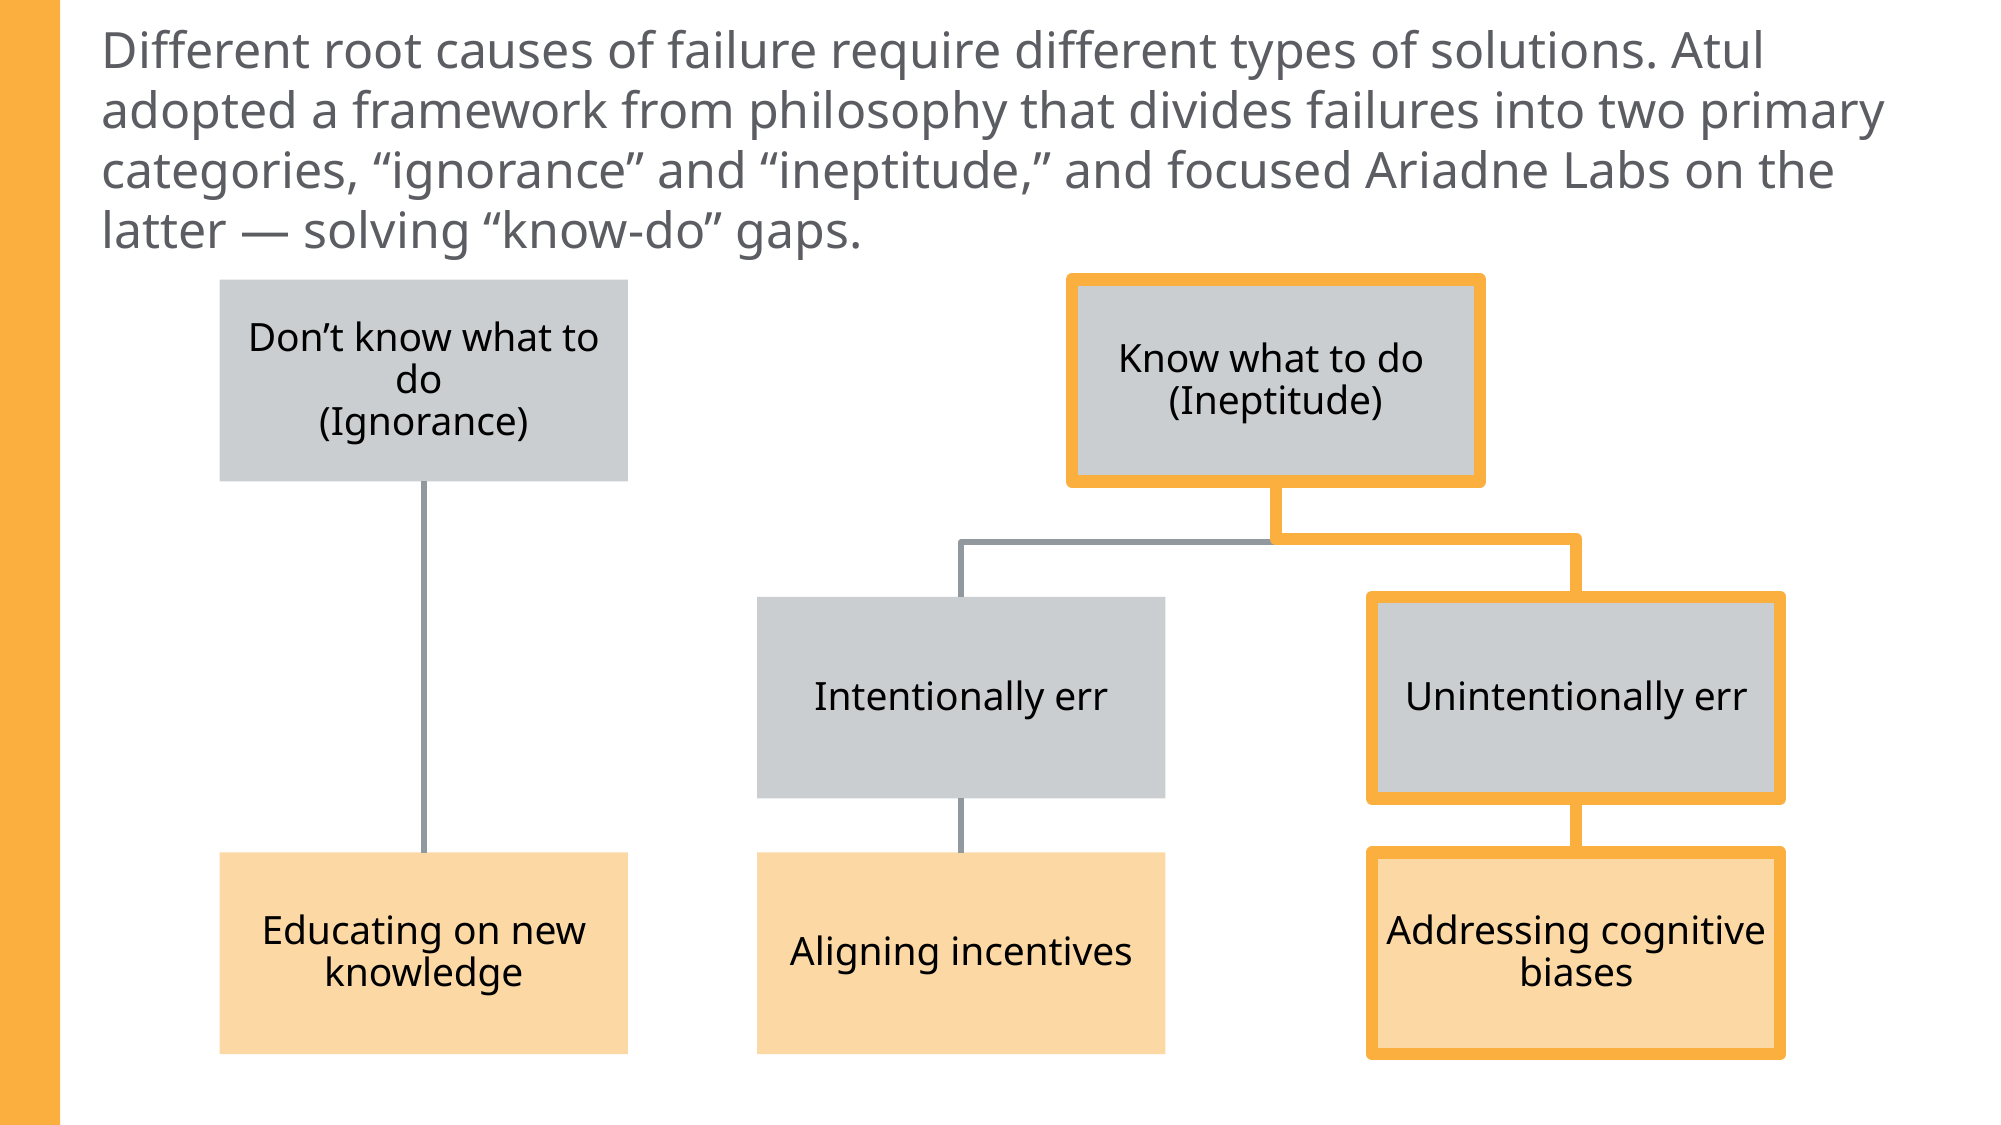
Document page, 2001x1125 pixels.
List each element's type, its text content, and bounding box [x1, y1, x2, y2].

text_box Aligning incentives [757, 852, 1166, 1055]
text_box Intentionally err [757, 596, 1166, 799]
text_box Addressing cognitive biases [1372, 852, 1781, 1055]
text_box Unintentionally err [1372, 596, 1781, 799]
text_box Don’t know what to do (Ignorance) [219, 279, 628, 482]
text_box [1368, 388, 1485, 690]
title Different root causes of failure require different types of solutions. Atul adopted a framework from philosophy that divides failures into two primary categories, “ignorance” and “ineptitude,” and focused Ariadne Labs on the latter — solving “know-do” gaps. [84, 10, 1916, 128]
text_box Know what to do (Ineptitude) [1071, 279, 1480, 482]
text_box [1060, 381, 1177, 697]
text_box Educating on new knowledge [219, 852, 628, 1055]
